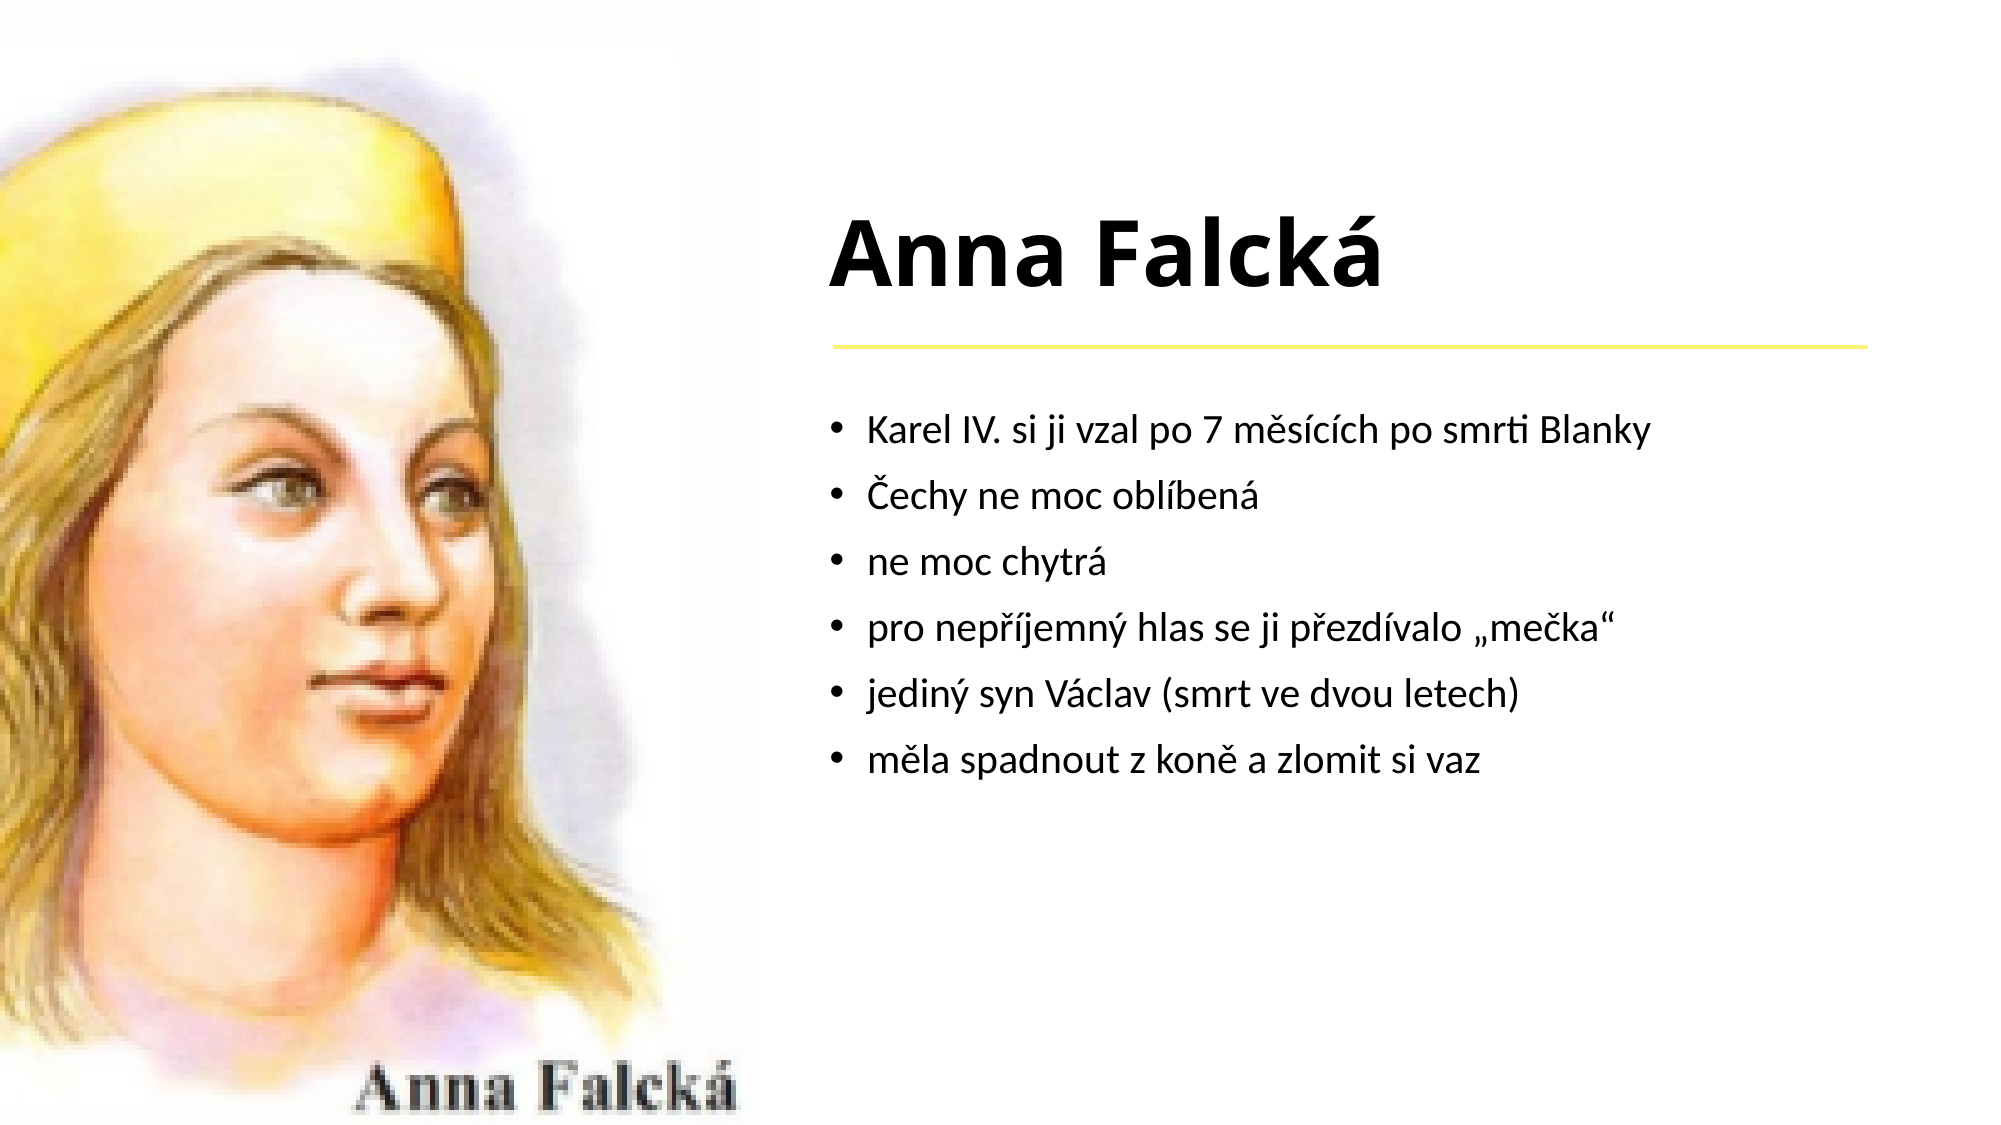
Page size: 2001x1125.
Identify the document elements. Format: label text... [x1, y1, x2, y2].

picture [0, 0, 761, 1125]
title Anna Falcká [814, 103, 1895, 315]
list Karel IV. si ji vzal po 7 měsících po smrti Blanky Čechy ne moc oblíbená ne moc chytrá pro nepříjemný hlas se ji přezdívalo „mečka“ jediný syn Václav (smrt ve dvou letech) měla spadnout z koně a zlomit si vaz [814, 399, 1895, 1021]
